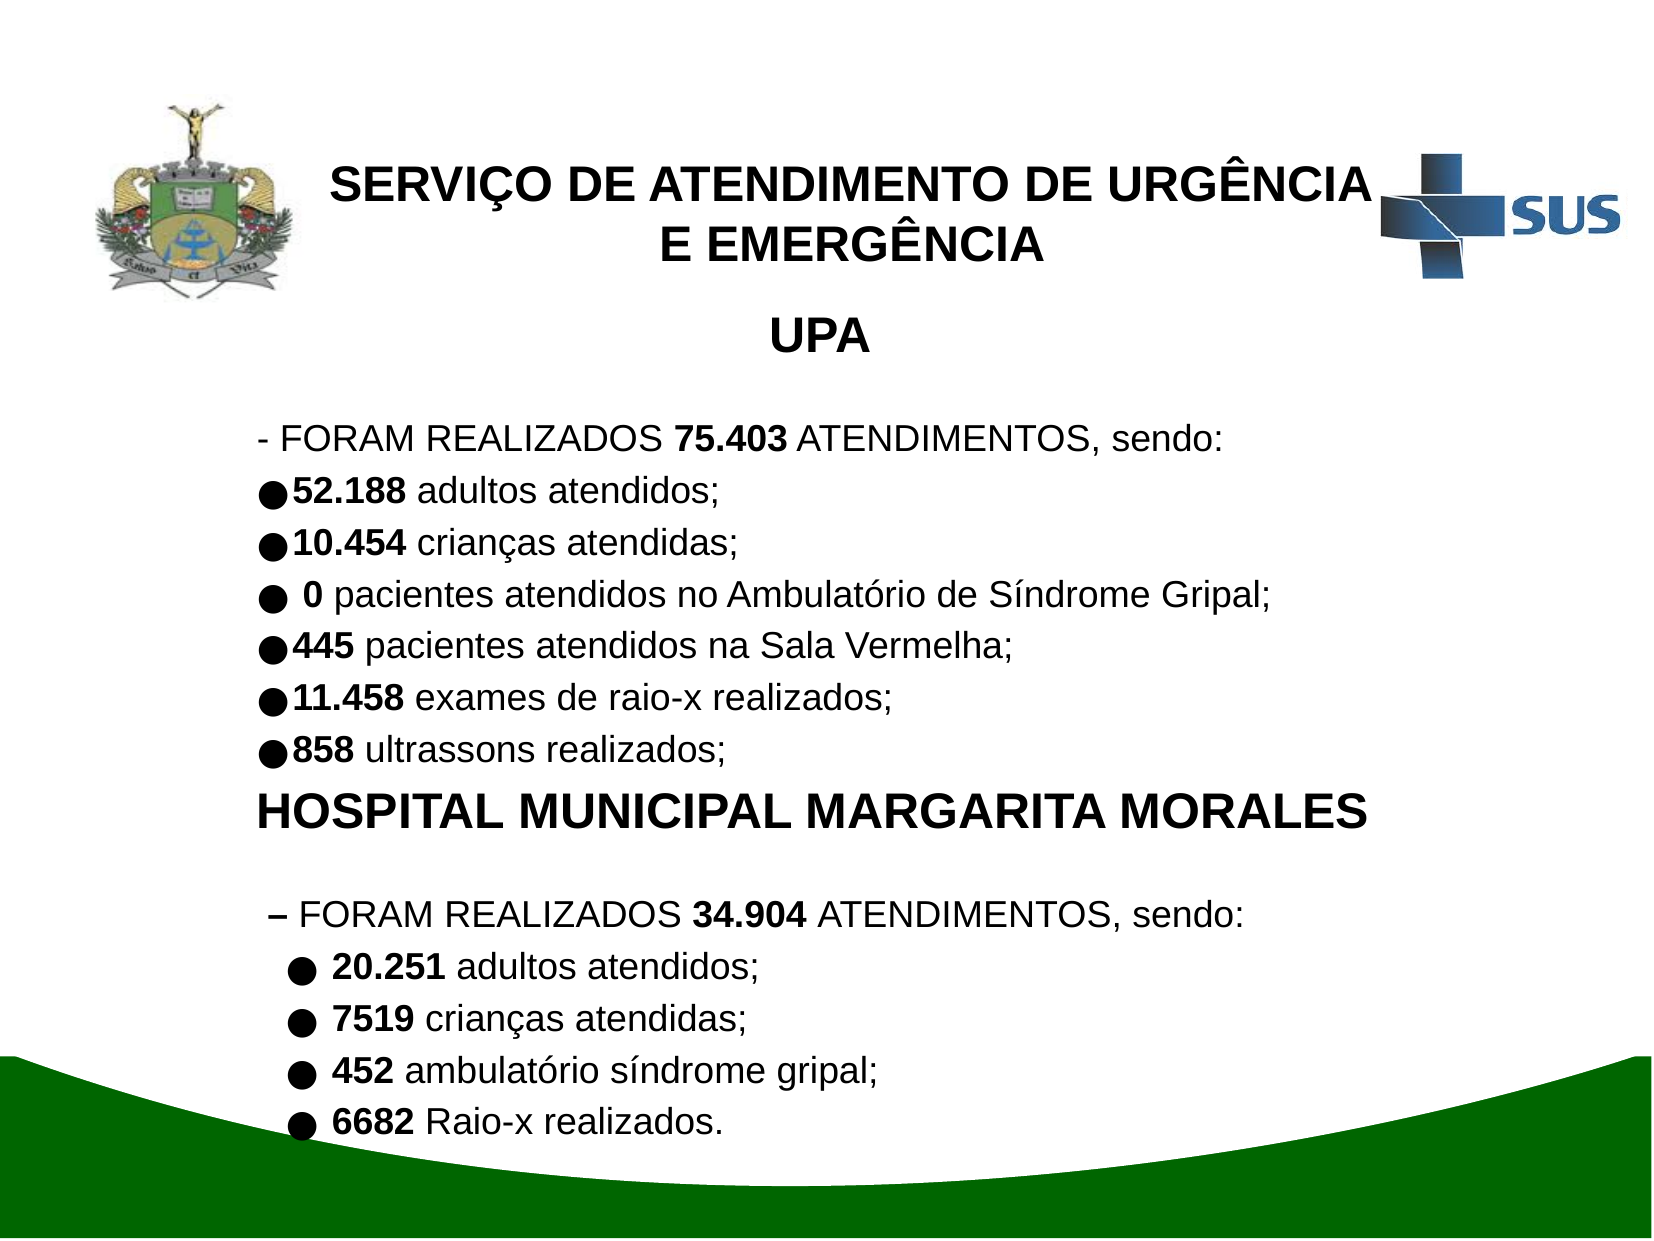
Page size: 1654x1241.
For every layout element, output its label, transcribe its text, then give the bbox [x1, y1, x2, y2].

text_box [0, 1050, 1652, 1241]
picture [82, 94, 306, 318]
picture [1379, 153, 1628, 279]
text_box UPA - FORAM REALIZADOS 75.403 ATENDIMENTOS, sendo: 52.188 adultos atendidos; 10.454 crianças atendidas; 0 pacientes atendidos no Ambulatório de Síndrome Gripal; 445 pacientes atendidos na Sala Vermelha; 11.458 exames de raio-x realizados; 858 ultrassons realizados; HOSPITAL MUNICIPAL MARGARITA MORALES – FORAM REALIZADOS 34.904 ATENDIMENTOS, sendo: 20.251 adultos atendidos; 7519 crianças atendidas; 452 ambulatório síndrome gripal; 6682 Raio-x realizados. [242, 295, 1410, 1047]
text_box SERVIÇO DE ATENDIMENTO DE URGÊNCIA E EMERGÊNCIA [310, 143, 1397, 268]
